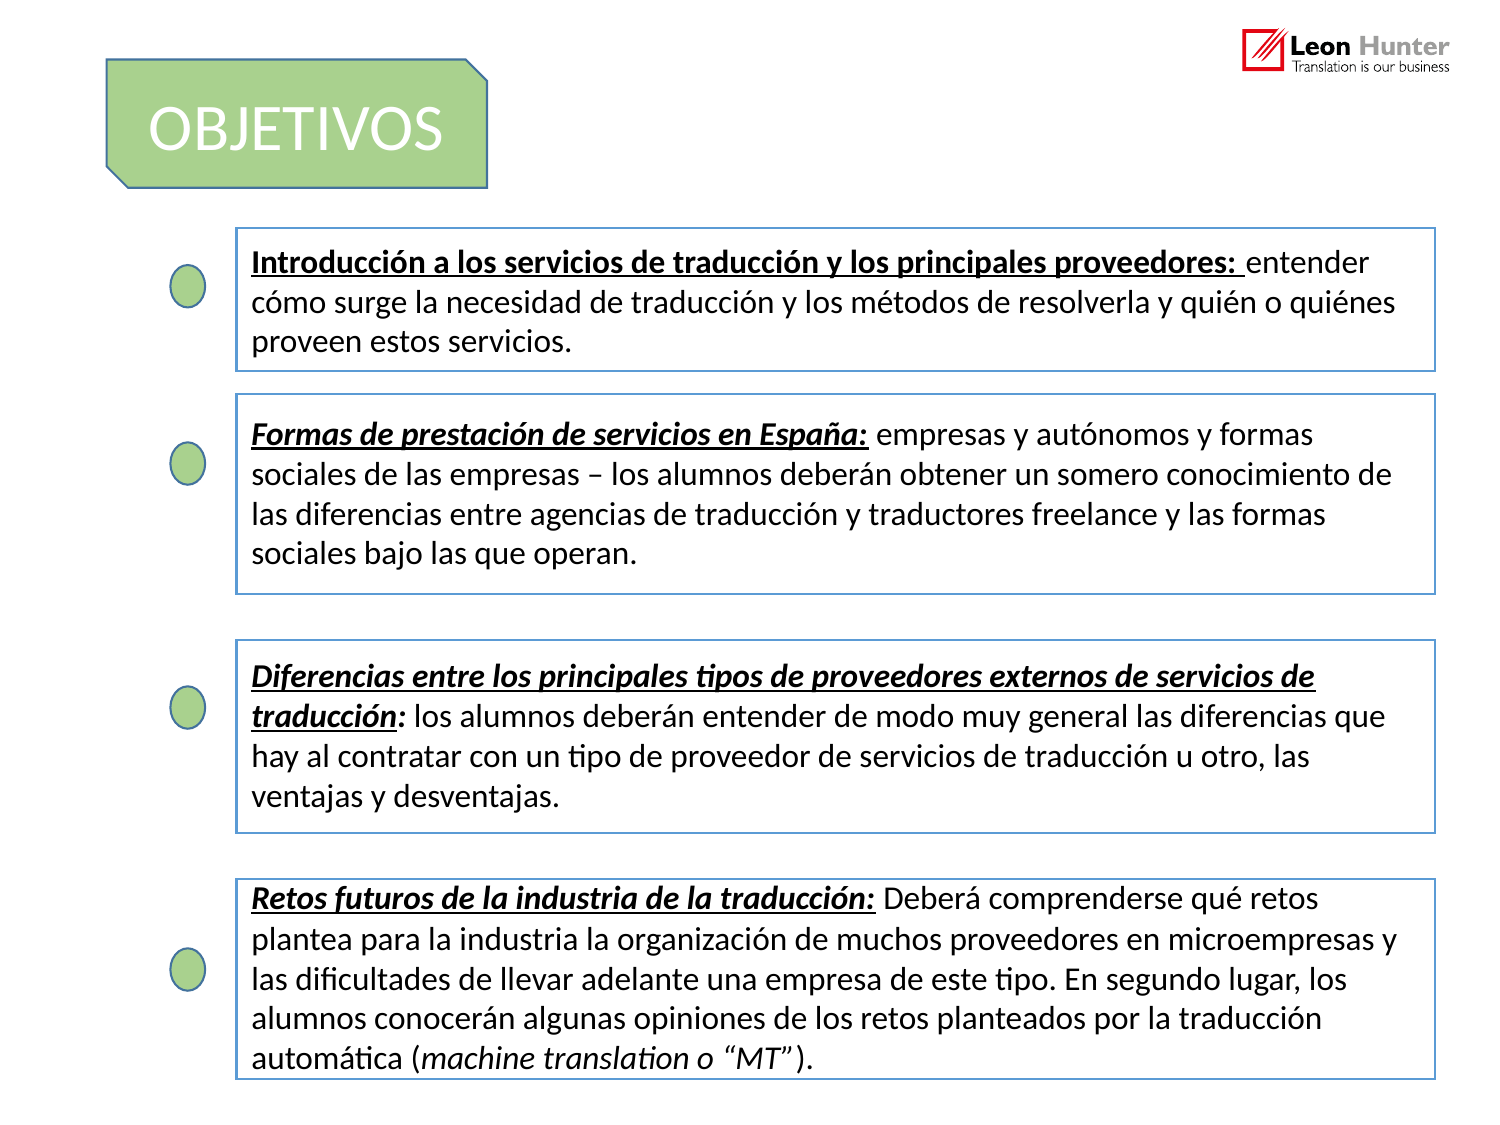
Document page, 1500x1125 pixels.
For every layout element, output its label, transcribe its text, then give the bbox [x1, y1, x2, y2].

text_box [169, 263, 207, 309]
text_box Retos futuros de la industria de la traducción: Deberá comprenderse qué retos plantea para la industria la organización de muchos proveedores en microempresas y las dificultades de llevar adelante una empresa de este tipo. En segundo lugar, los alumnos conocerán algunas opiniones de los retos planteados por la traducción automática (machine translation o “MT”). [235, 878, 1436, 1080]
text_box [169, 441, 207, 486]
text_box [169, 685, 207, 730]
text_box Diferencias entre los principales tipos de proveedores externos de servicios de traducción: los alumnos deberán entender de modo muy general las diferencias que hay al contratar con un tipo de proveedor de servicios de traducción u otro, las ventajas y desventajas. [235, 639, 1436, 834]
text_box OBJETIVOS [105, 58, 489, 189]
picture [1242, 27, 1450, 72]
text_box [169, 947, 207, 992]
text_box Formas de prestación de servicios en España: empresas y autónomos y formas sociales de las empresas – los alumnos deberán obtener un somero conocimiento de las diferencias entre agencias de traducción y traductores freelance y las formas sociales bajo las que operan. [235, 393, 1436, 595]
text_box Introducción a los servicios de traducción y los principales proveedores: entender cómo surge la necesidad de traducción y los métodos de resolverla y quién o quiénes proveen estos servicios. [235, 227, 1436, 372]
